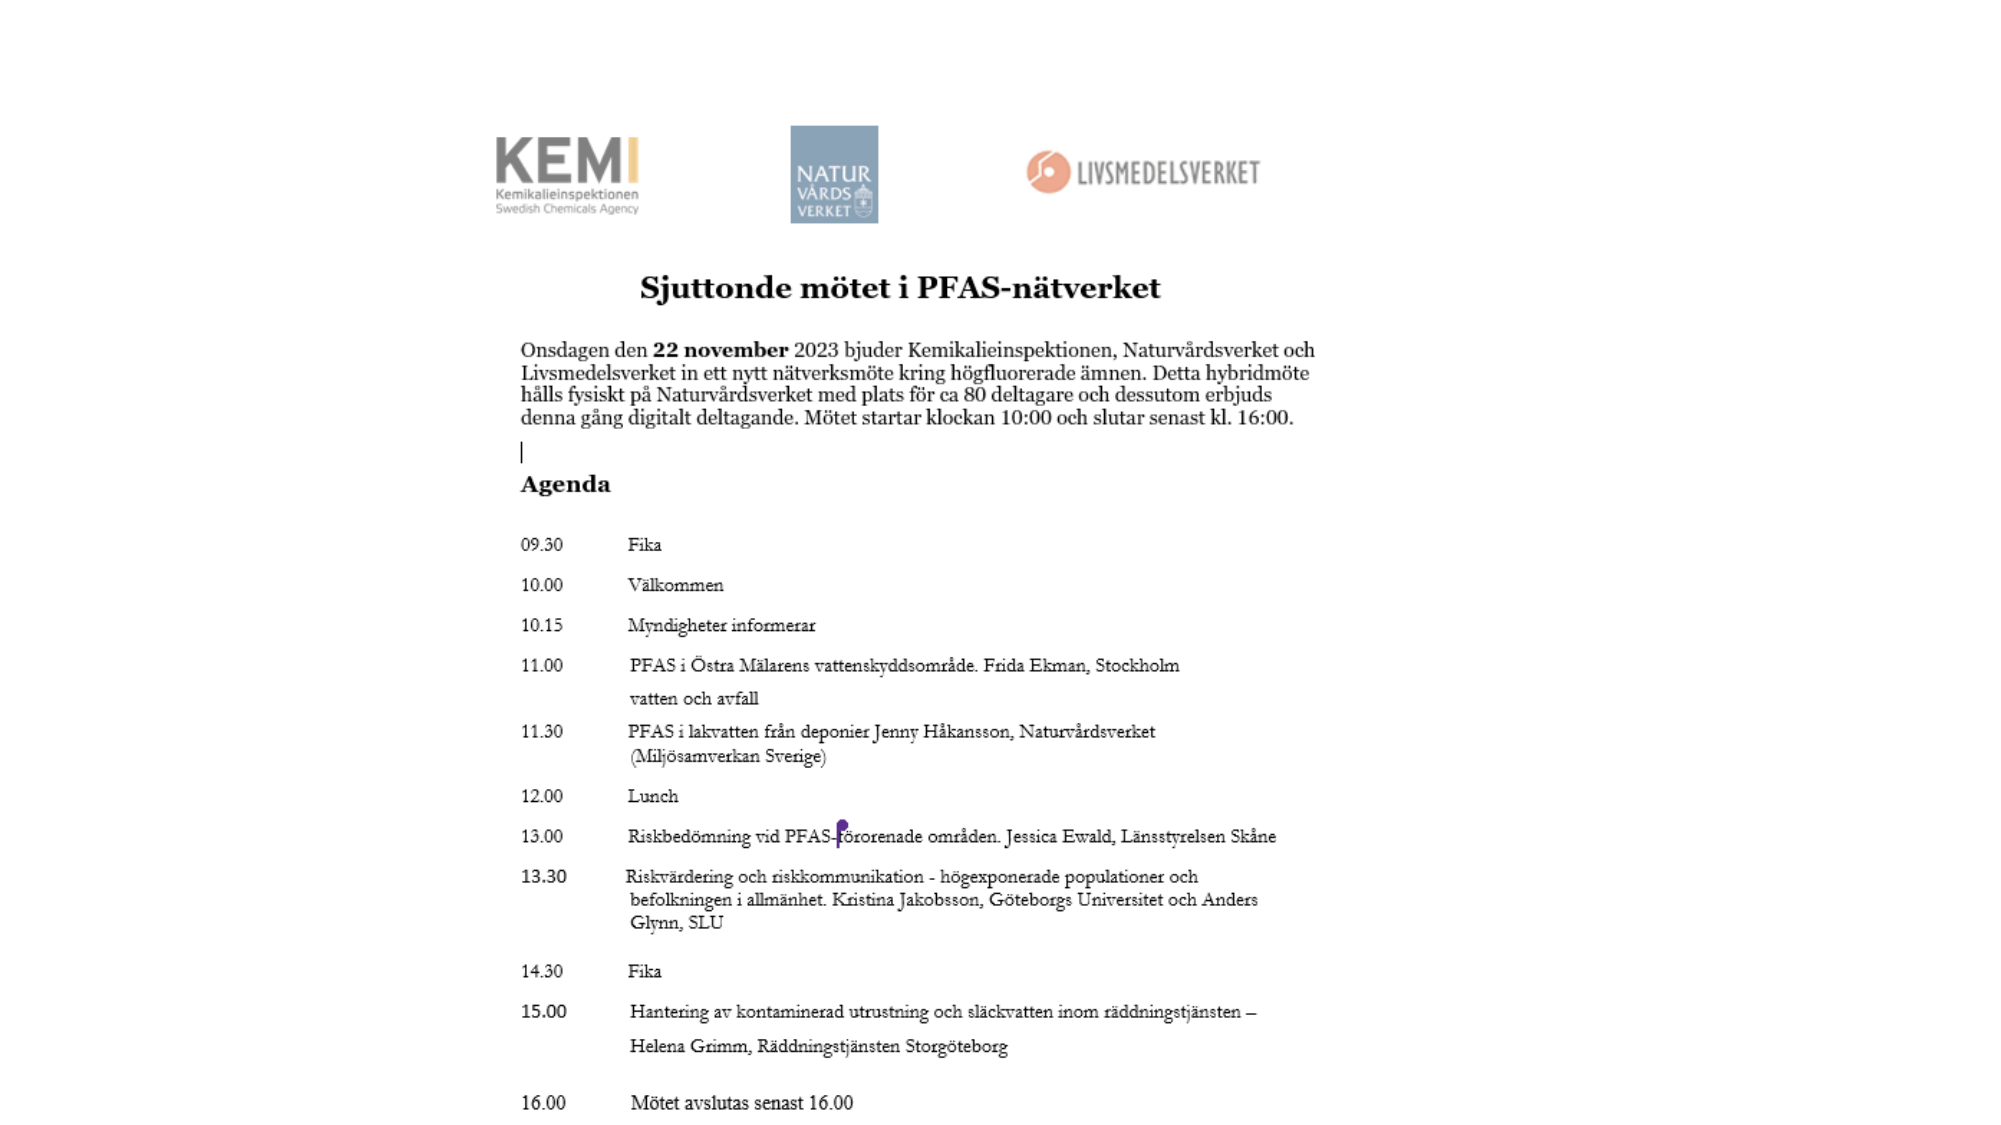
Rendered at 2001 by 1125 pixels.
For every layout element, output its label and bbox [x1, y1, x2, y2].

picture [455, 113, 1371, 1125]
